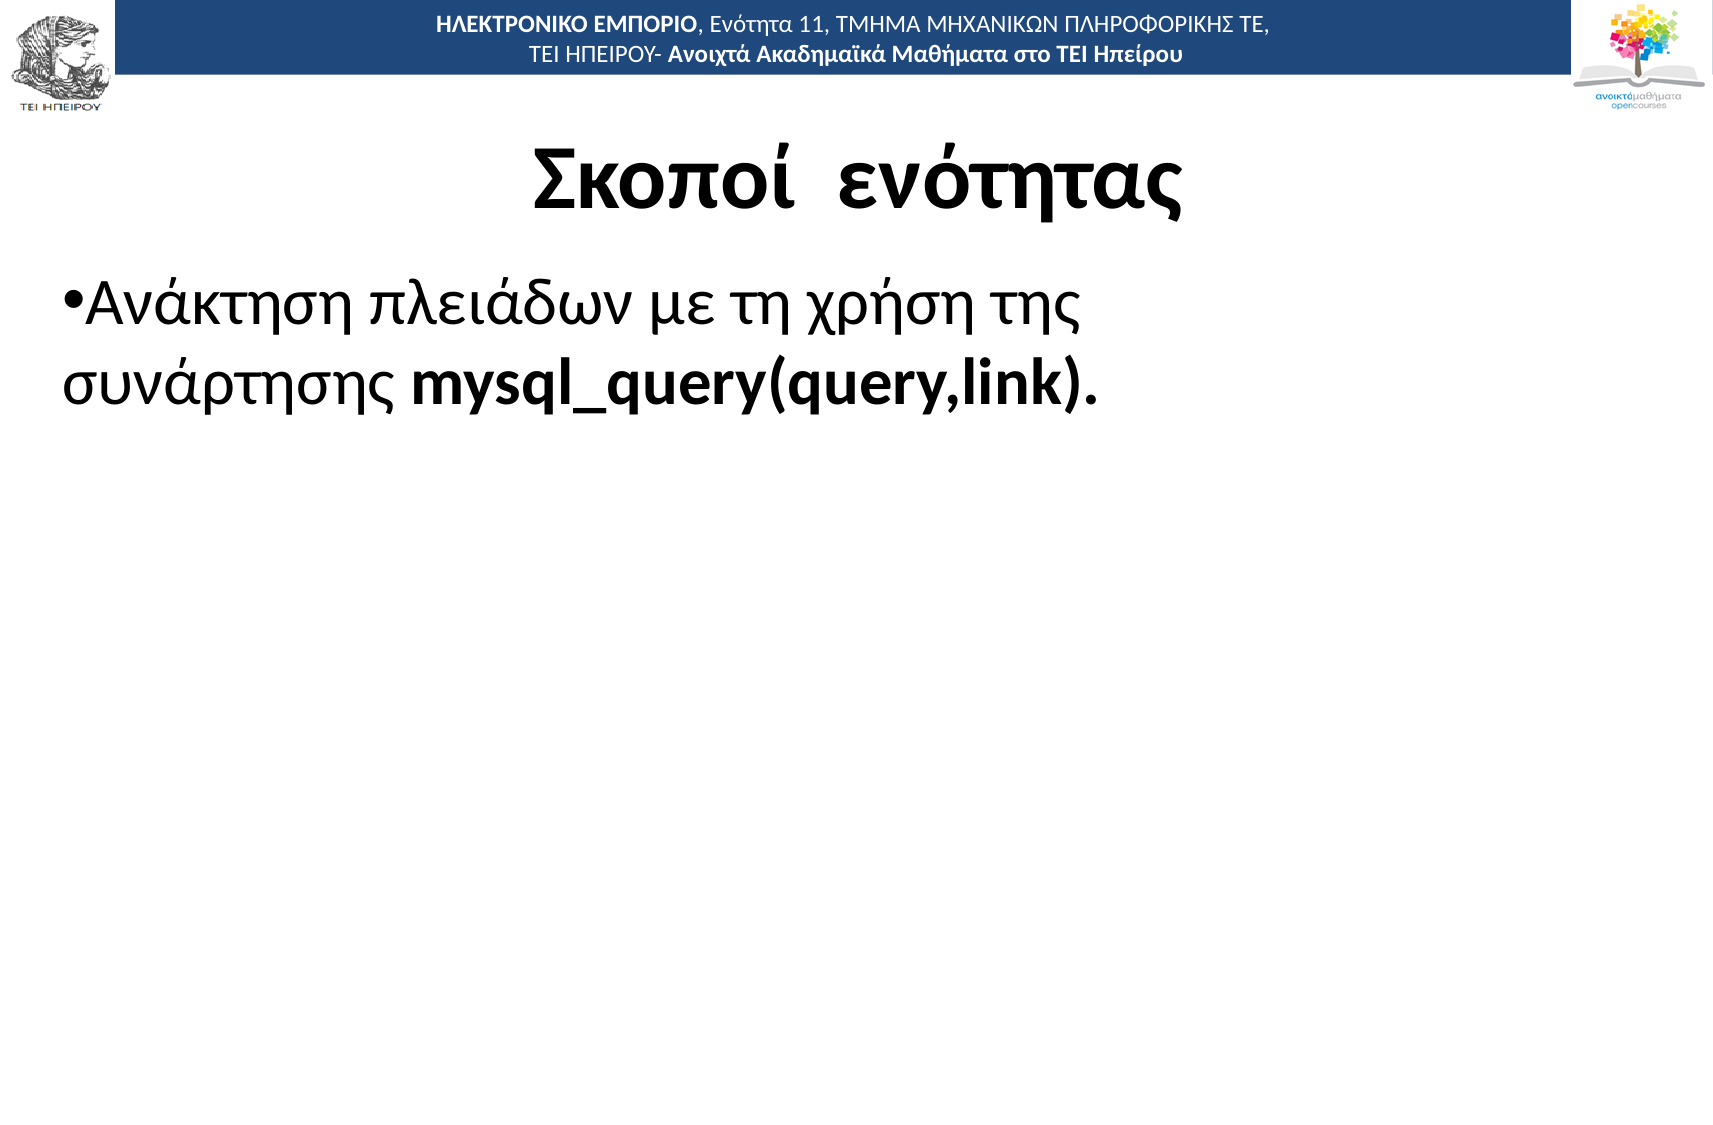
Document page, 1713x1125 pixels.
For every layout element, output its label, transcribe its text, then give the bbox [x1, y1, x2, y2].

text_box Ανάκτηση πλειάδων με τη χρήση της συνάρτησης mysql_query(query,link). [47, 250, 1629, 870]
text_box ΗΛΕΚΤΡΟΝΙΚΟ ΕΜΠΟΡΙΟ, Ενότητα 11, ΤΜΗΜΑ ΜΗΧΑΝΙΚΩΝ ΠΛΗΡΟΦΟΡΙΚΗΣ ΤΕ, ΤΕΙ ΗΠΕΙΡΟΥ- Ανοιχτά Ακαδημαϊκά Μαθήματα στο ΤΕΙ Ηπείρου [116, 0, 1568, 75]
picture [0, 0, 115, 114]
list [1570, 0, 1713, 114]
title Σκοποί ενότητας [87, 78, 1629, 250]
